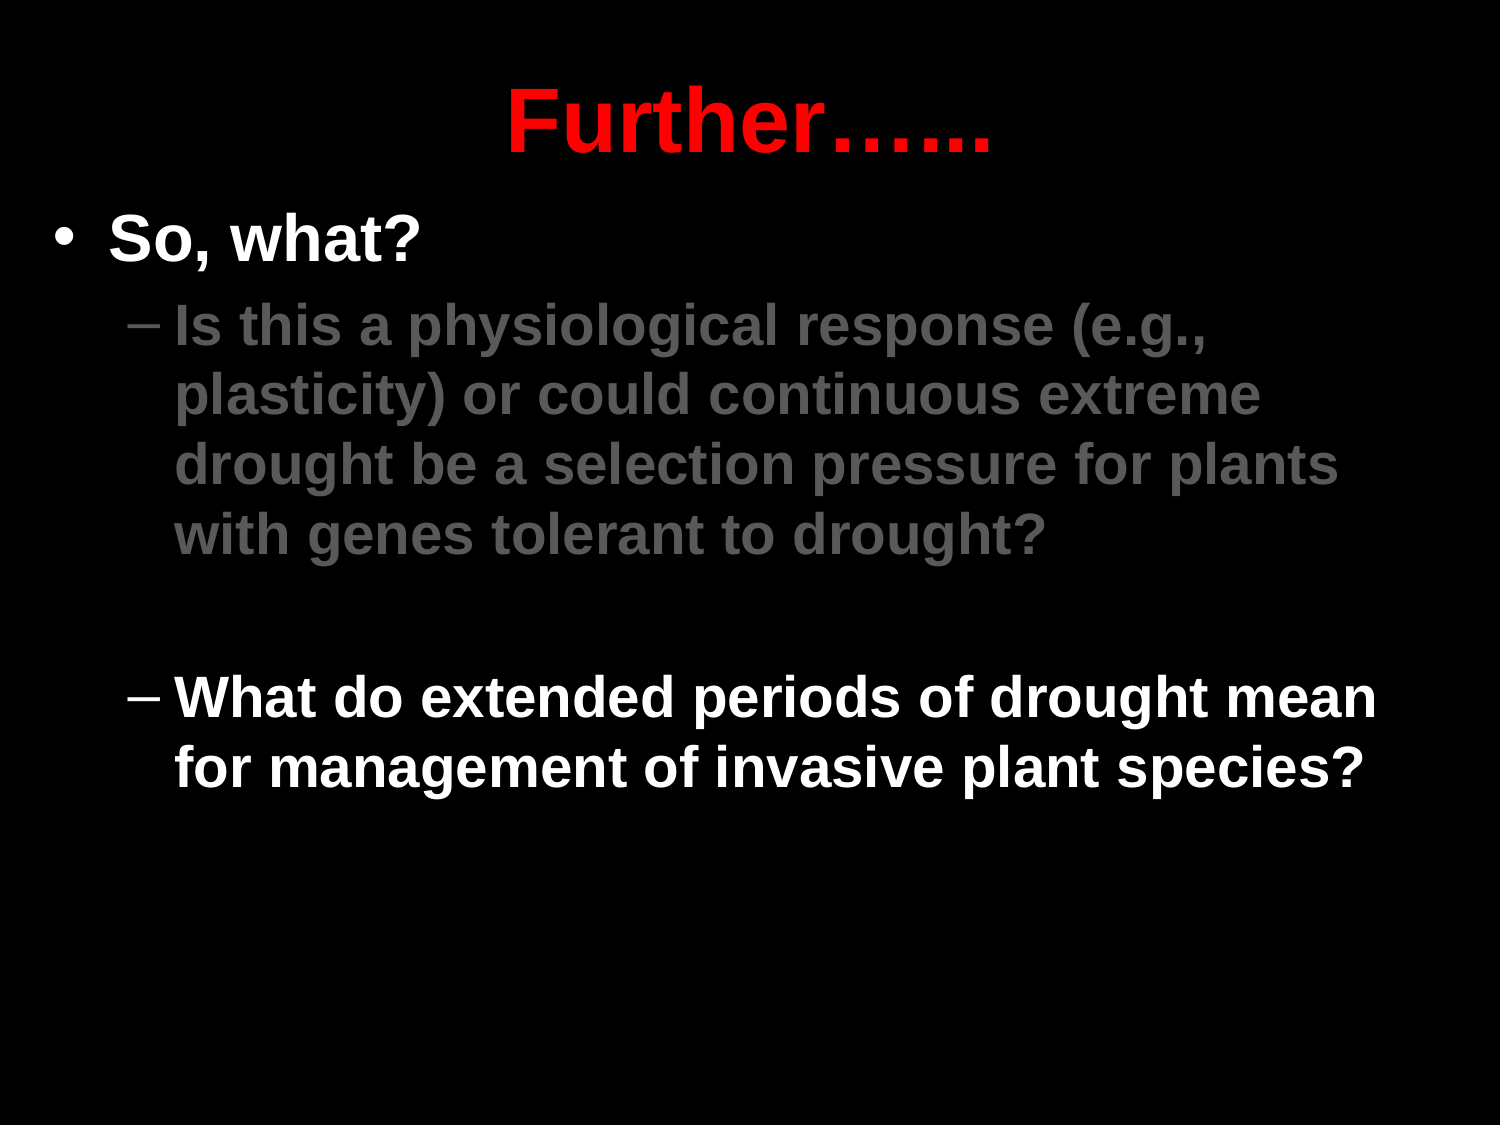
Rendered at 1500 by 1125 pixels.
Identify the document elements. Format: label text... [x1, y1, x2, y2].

title Further…... [75, 45, 1425, 187]
list So, what? Is this a physiological response (e.g., plasticity) or could continuous extreme drought be a selection pressure for plants with genes tolerant to drought? What do extended periods of drought mean for management of invasive plant species? [37, 187, 1463, 1005]
